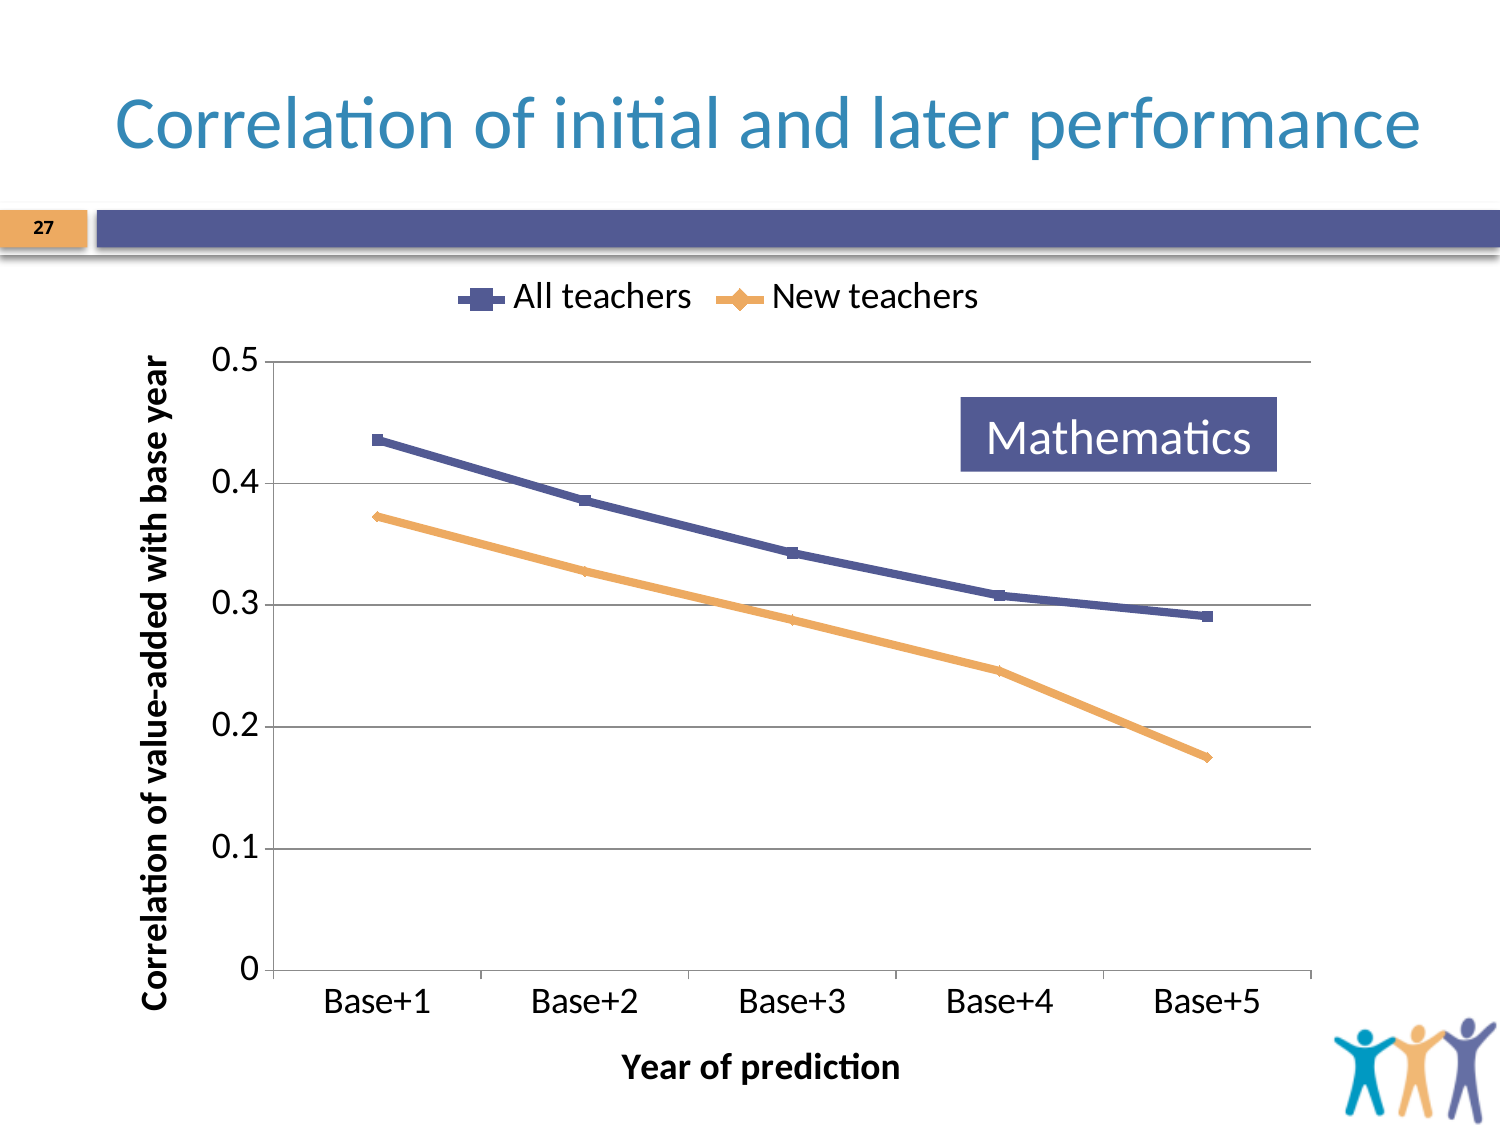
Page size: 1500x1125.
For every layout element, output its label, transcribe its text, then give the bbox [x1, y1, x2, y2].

title Correlation of initial and later performance [100, 37, 1438, 200]
chart [100, 262, 1337, 1125]
slide_number 27 [0, 208, 88, 249]
